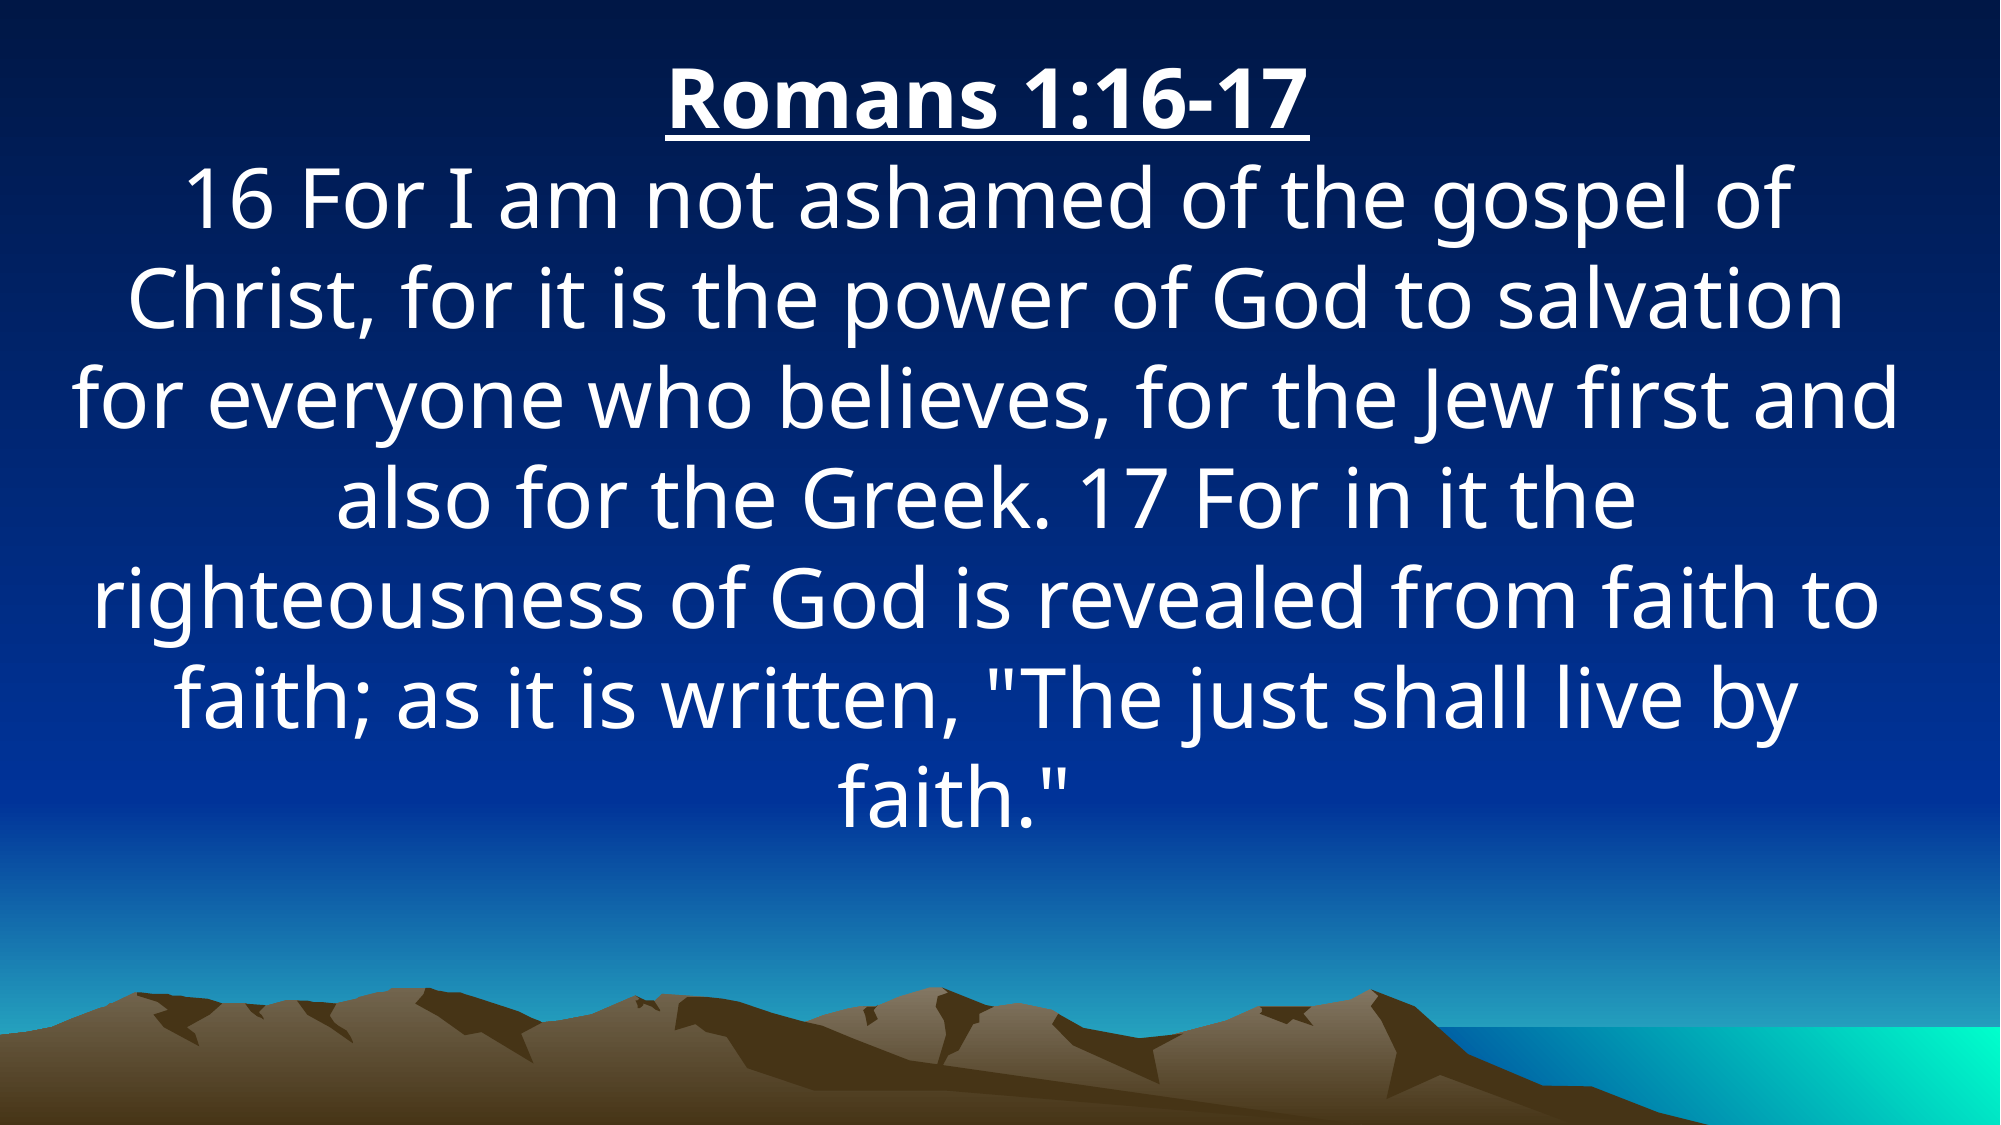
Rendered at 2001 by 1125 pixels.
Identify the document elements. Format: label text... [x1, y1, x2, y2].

text_box Romans 1:16-17 16 For I am not ashamed of the gospel of Christ, for it is the power of God to salvation for everyone who believes, for the Jew first and also for the Greek. 17 For in it the righteousness of God is revealed from faith to faith; as it is written, "The just shall live by faith." [49, 37, 1925, 863]
